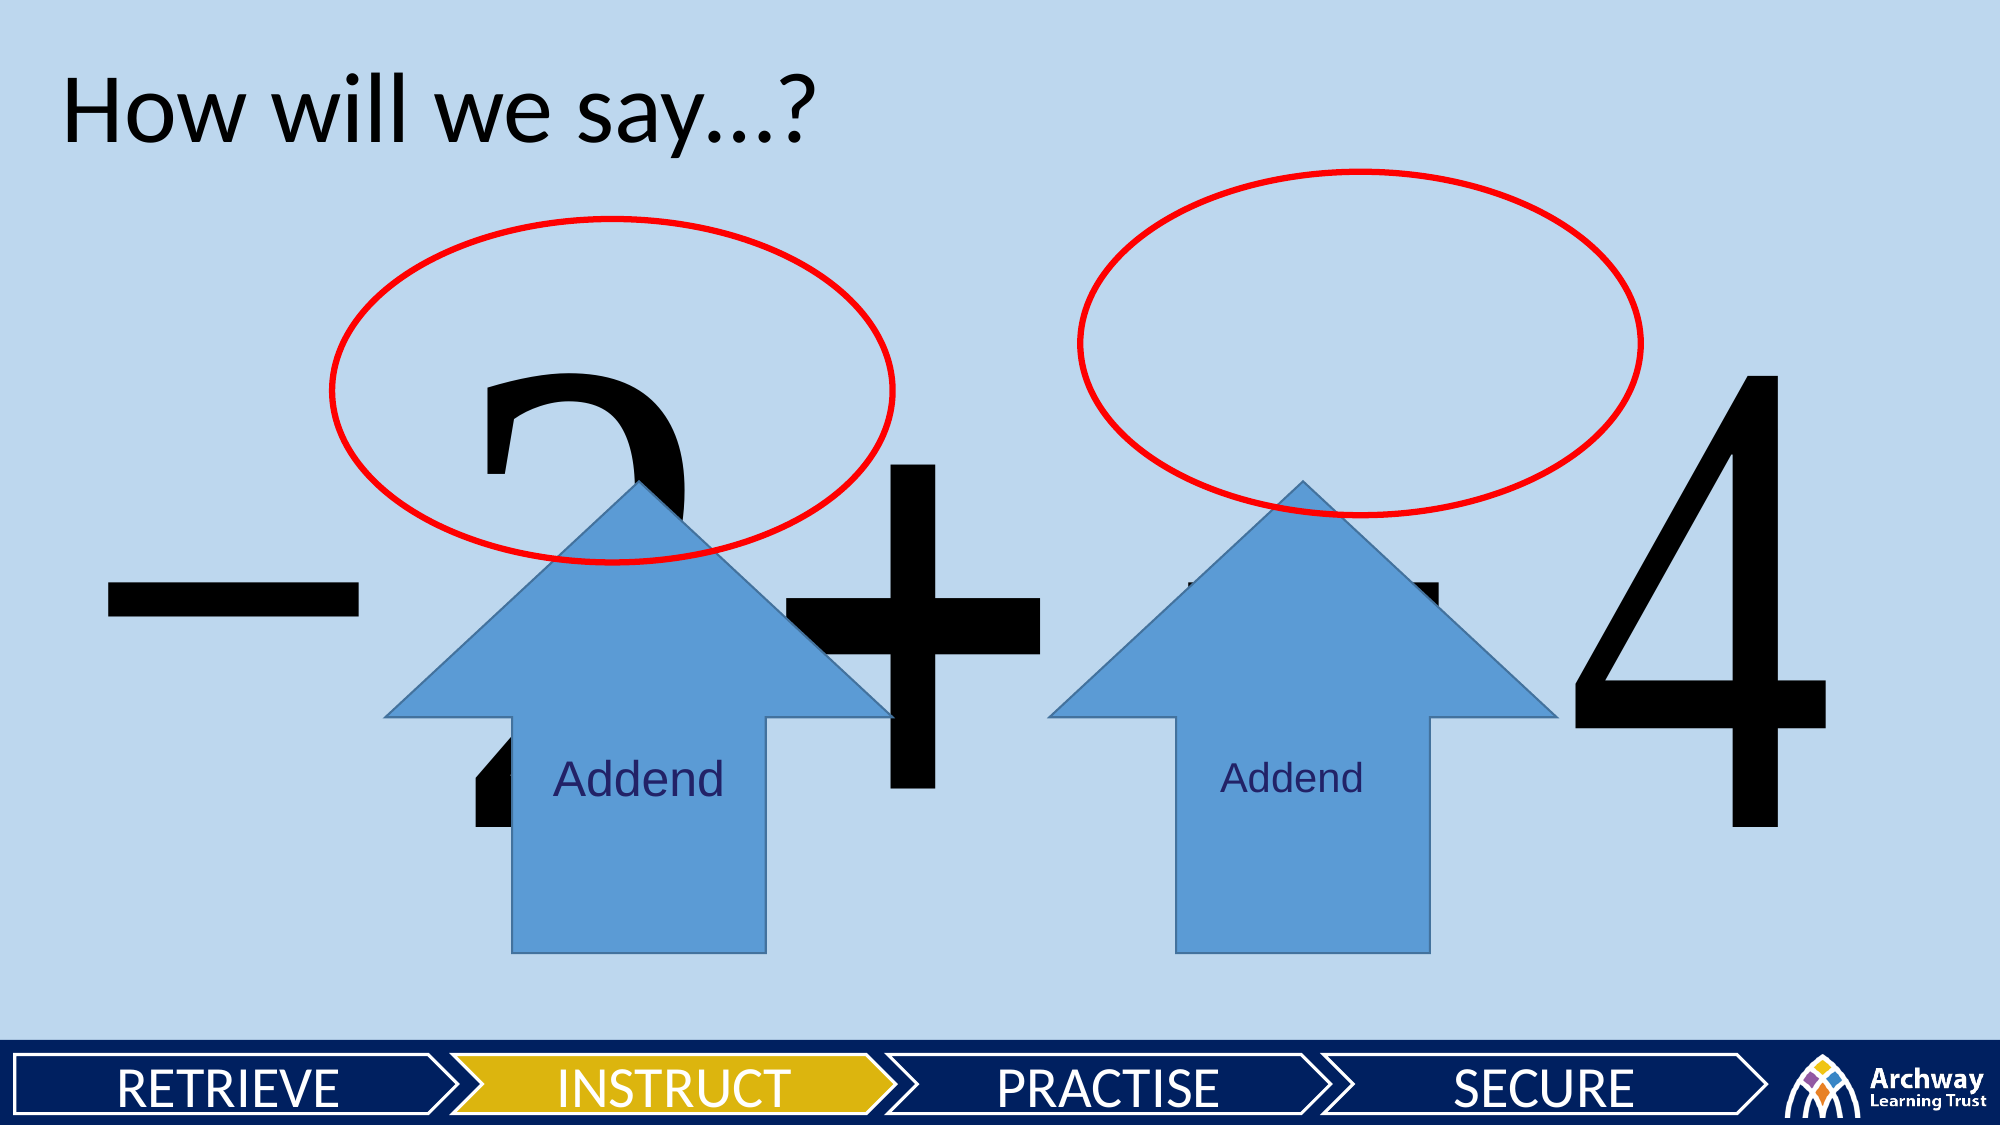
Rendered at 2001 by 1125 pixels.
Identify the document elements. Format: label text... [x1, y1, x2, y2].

list How will we say…? [47, 48, 1843, 172]
text_box [331, 217, 894, 564]
text_box Addend [1046, 508, 1560, 955]
picture [1783, 1053, 1987, 1118]
text_box Addend [382, 552, 896, 955]
text_box [1079, 170, 1642, 517]
